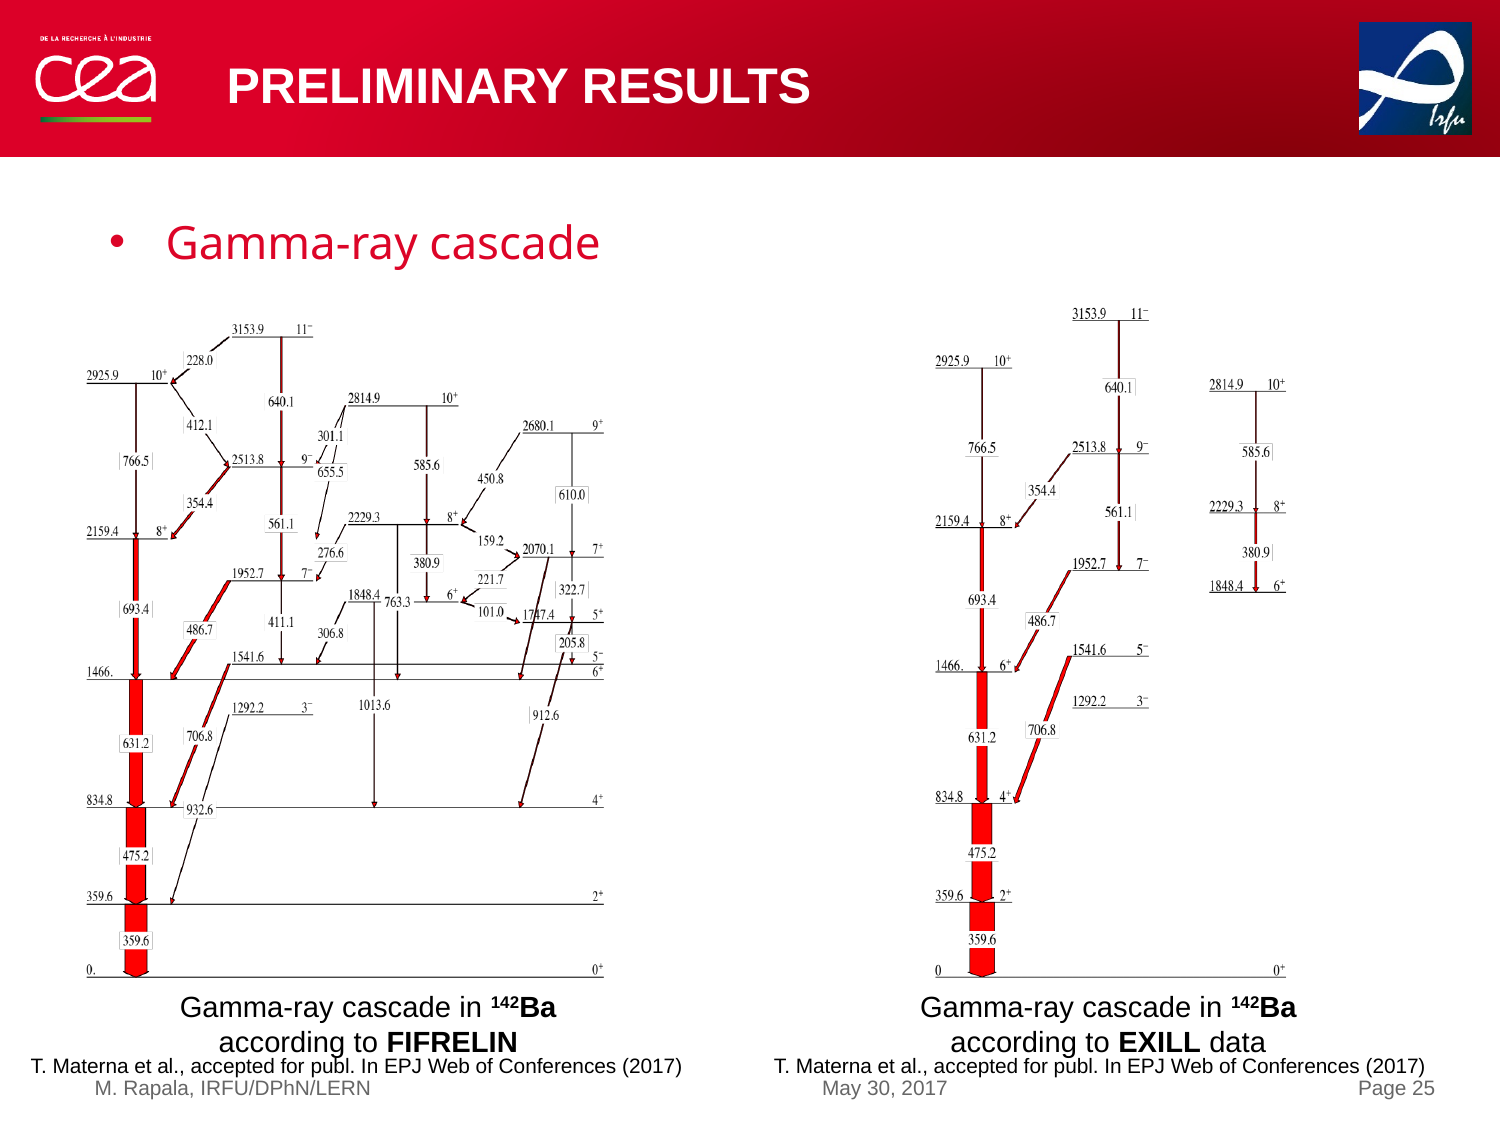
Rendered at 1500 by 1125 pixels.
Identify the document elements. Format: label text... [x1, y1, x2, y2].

text_box Gamma-ray cascade in 142Ba according to EXILL data [888, 980, 1329, 1045]
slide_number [545, 1060, 1224, 1114]
footer M. Rapala, IRFU/DPhN/LERN [94, 1086, 521, 1114]
picture [888, 229, 1318, 1034]
slide_number Page 25 [1309, 1086, 1436, 1114]
title Preliminary Results [226, 8, 1341, 158]
text_box T. Materna et al., accepted for publ. In EPJ Web of Conferences (2017) [743, 1045, 1462, 1086]
list Gamma-ray cascade [94, 206, 1436, 1022]
text_box T. Materna et al., accepted for publ. In EPJ Web of Conferences (2017) [0, 1045, 719, 1086]
picture [0, 0, 1500, 157]
picture [66, 250, 658, 1044]
